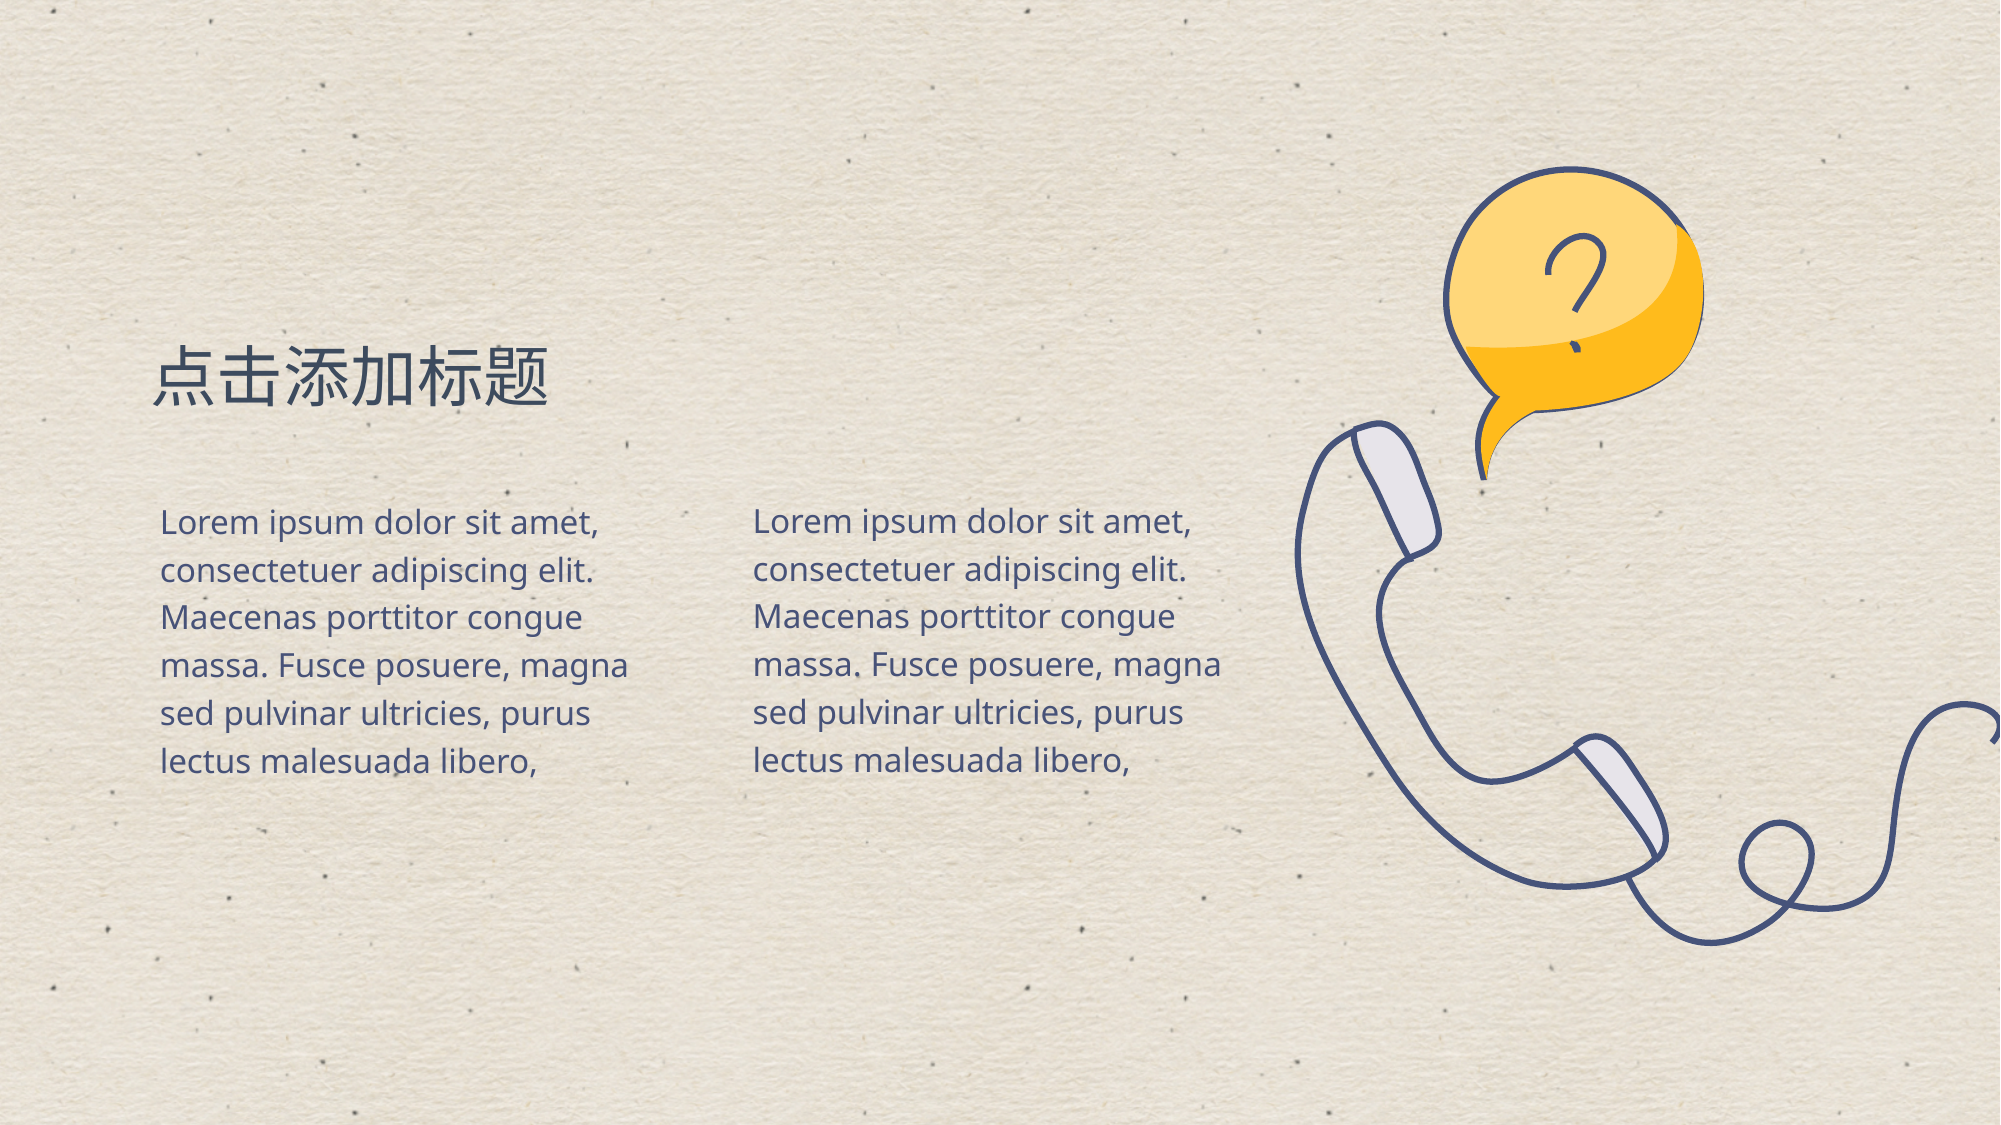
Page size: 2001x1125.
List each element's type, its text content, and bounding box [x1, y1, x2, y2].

picture [0, 0, 2000, 1125]
text_box 点击添加标题 [135, 327, 566, 423]
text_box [1446, 169, 1704, 481]
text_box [1297, 423, 2000, 943]
text_box Lorem ipsum dolor sit amet, consectetuer adipiscing elit. Maecenas porttitor congue massa. Fusce posuere, magna sed pulvinar ultricies, purus lectus malesuada libero, [153, 486, 660, 787]
text_box Lorem ipsum dolor sit amet, consectetuer adipiscing elit. Maecenas porttitor congue massa. Fusce posuere, magna sed pulvinar ultricies, purus lectus malesuada libero, [746, 485, 1253, 786]
